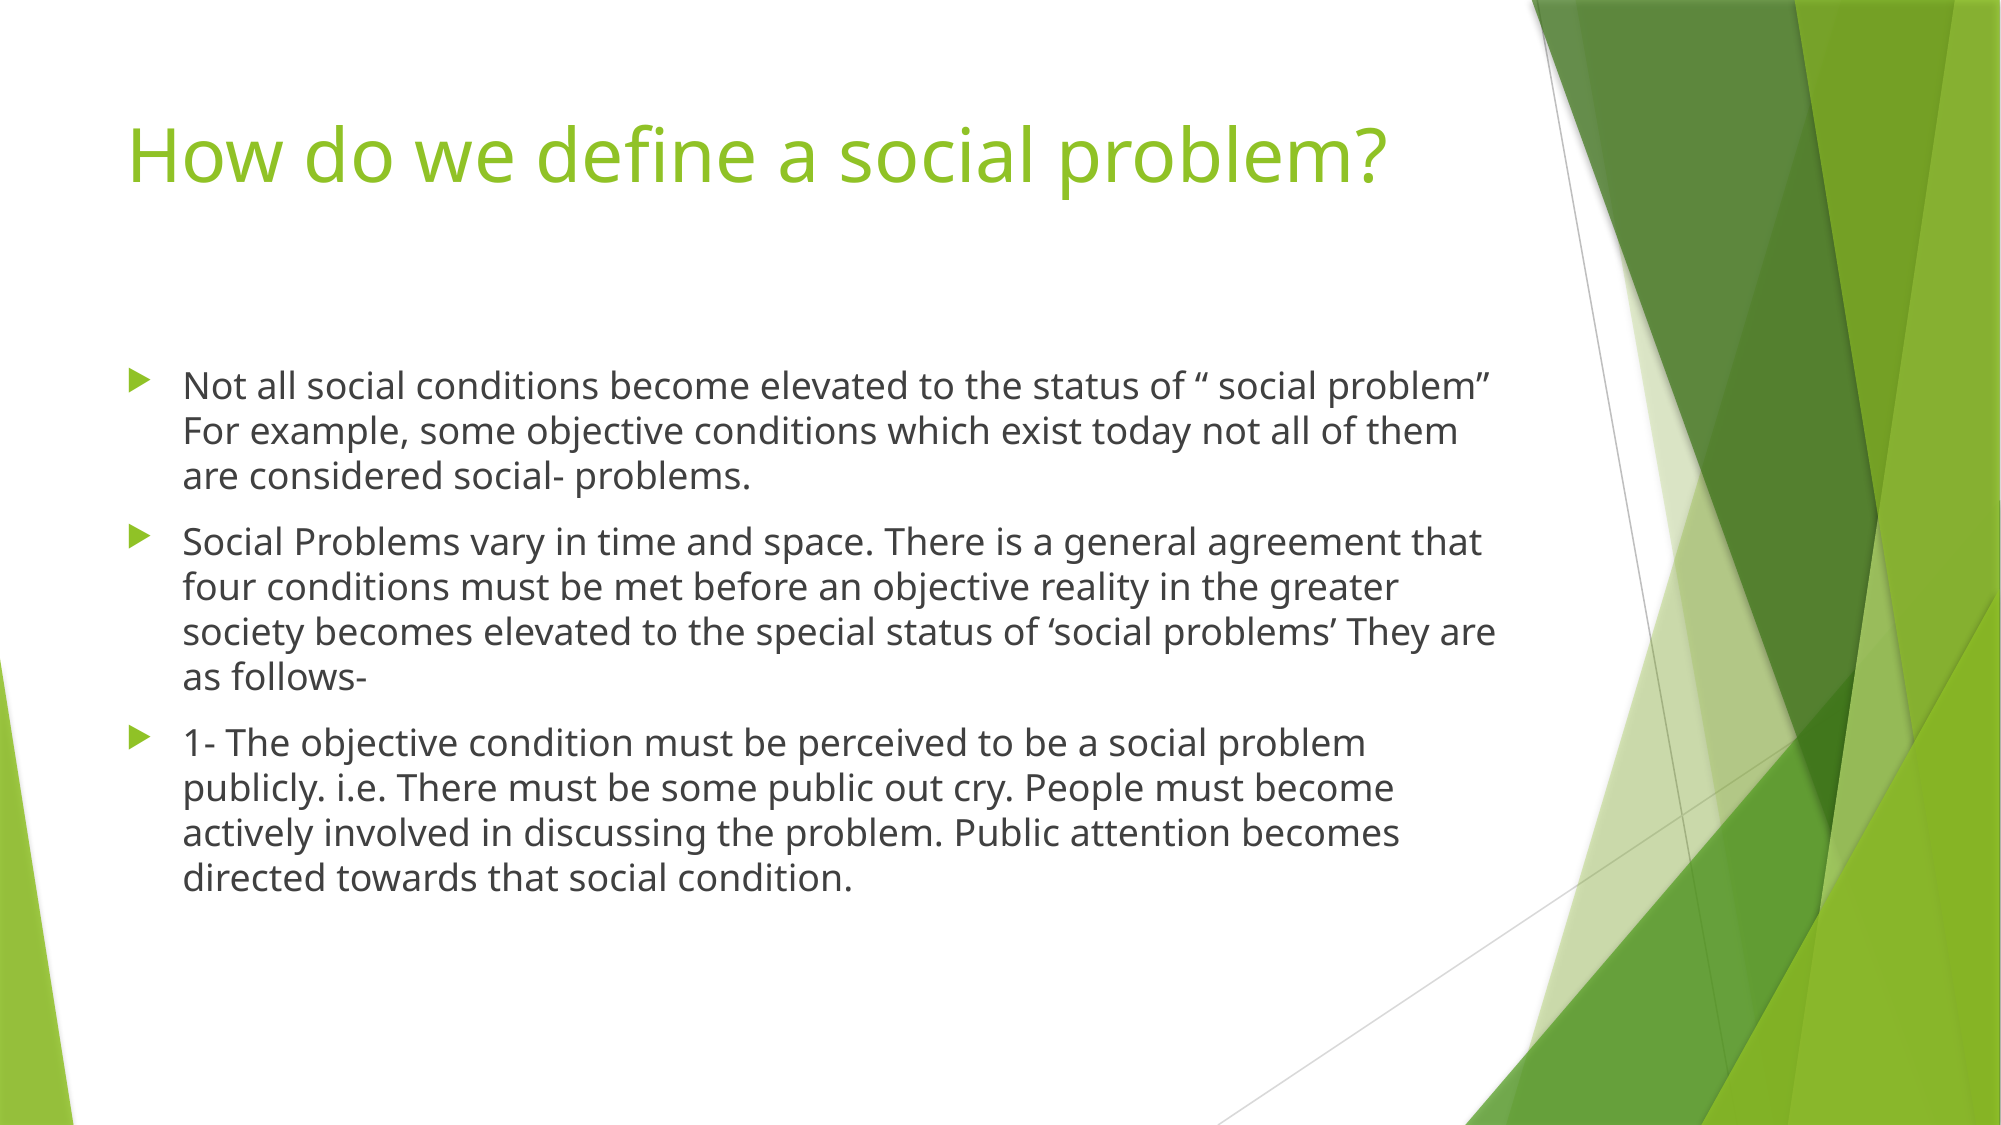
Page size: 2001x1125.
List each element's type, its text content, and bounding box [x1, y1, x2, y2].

list Not all social conditions become elevated to the status of “ social problem” For example, some objective conditions which exist today not all of them are considered social- problems. Social Problems vary in time and space. There is a general agreement that four conditions must be met before an objective reality in the greater society becomes elevated to the special status of ‘social problems’ They are as follows- 1- The objective condition must be perceived to be a social problem publicly. i.e. There must be some public out cry. People must become actively involved in discussing the problem. Public attention becomes directed towards that social condition. [111, 354, 1522, 992]
title How do we define a social problem? [111, 99, 1522, 317]
